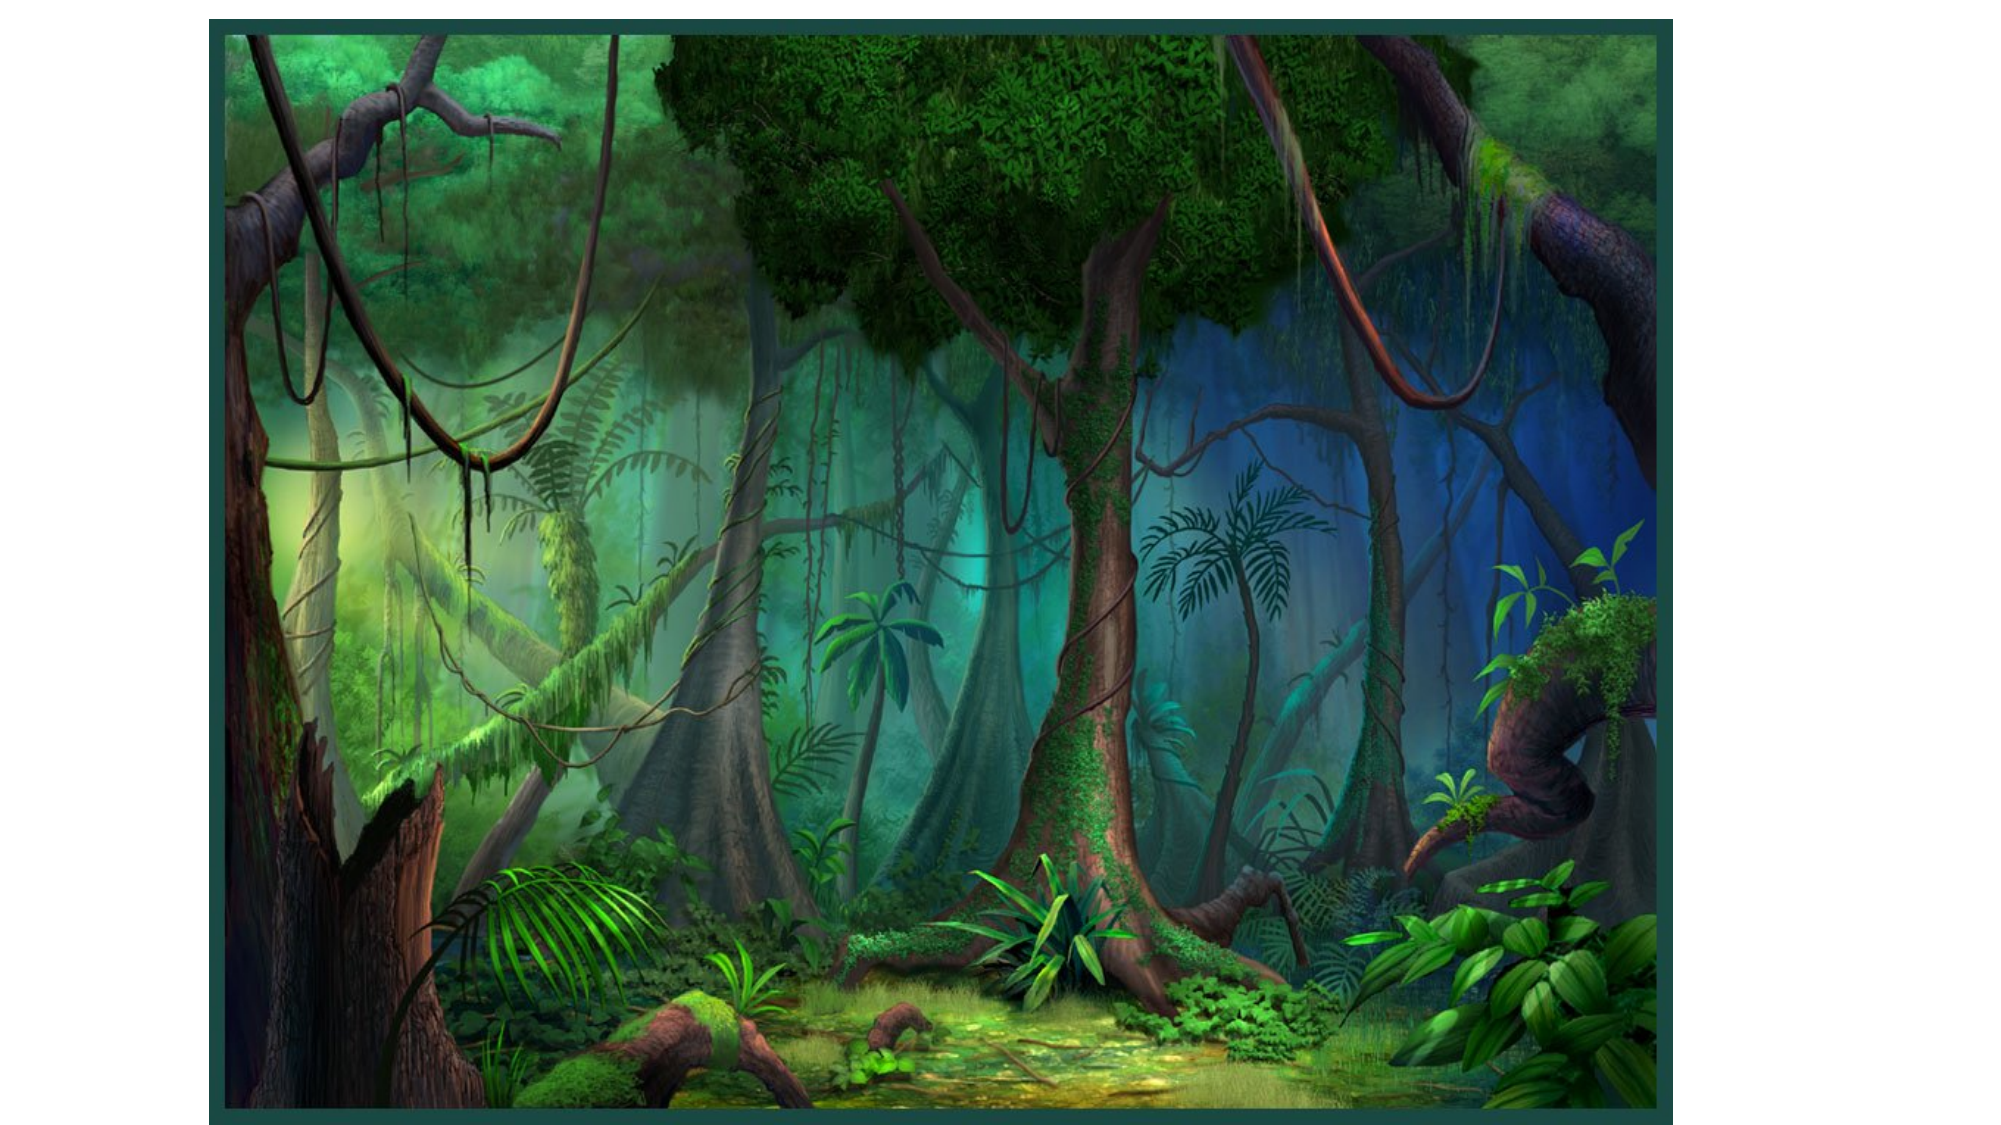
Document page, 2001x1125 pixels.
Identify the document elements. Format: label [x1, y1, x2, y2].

picture [209, 19, 1673, 1125]
